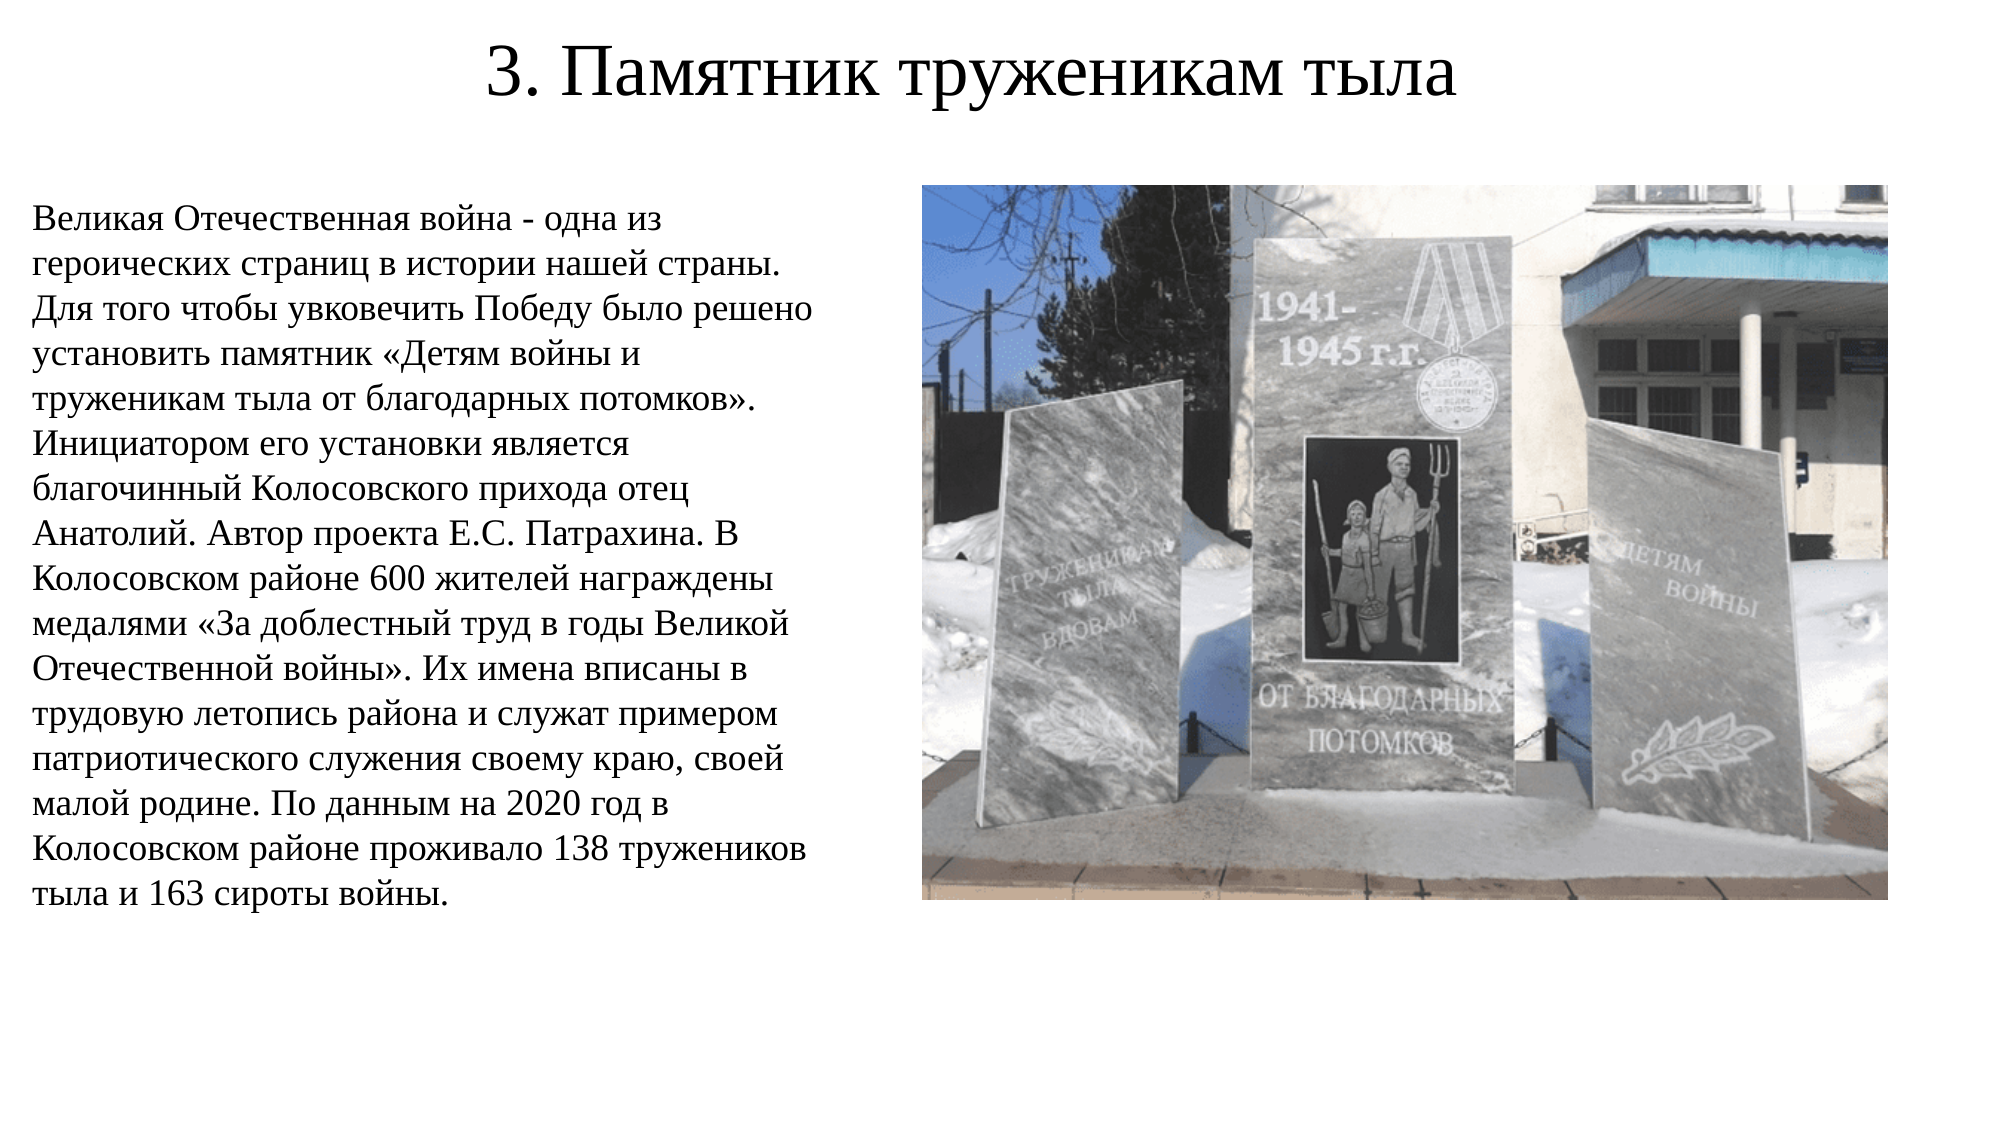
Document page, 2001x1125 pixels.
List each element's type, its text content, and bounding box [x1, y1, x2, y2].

title 3. Памятник труженикам тыла [92, 20, 1853, 124]
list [922, 185, 1888, 900]
text_box Великая Отечественная война - одна из героических страниц в истории нашей страны. Для того чтобы увковечить Победу было решено установить памятник «Детям войны и труженикам тыла от благодарных потомков». Инициатором его установки является благочинный Колосовского прихода отец Анатолий. Автор проекта Е.С. Патрахина. В Колосовском районе 600 жителей награждены медалями «За доблестный труд в годы Великой Отечественной войны». Их имена вписаны в трудовую летопись района и служат примером патриотического служения своему краю, своей малой родине. По данным на 2020 год в Колосовском районе проживало 138 тружеников тыла и 163 сироты войны. [17, 185, 845, 921]
